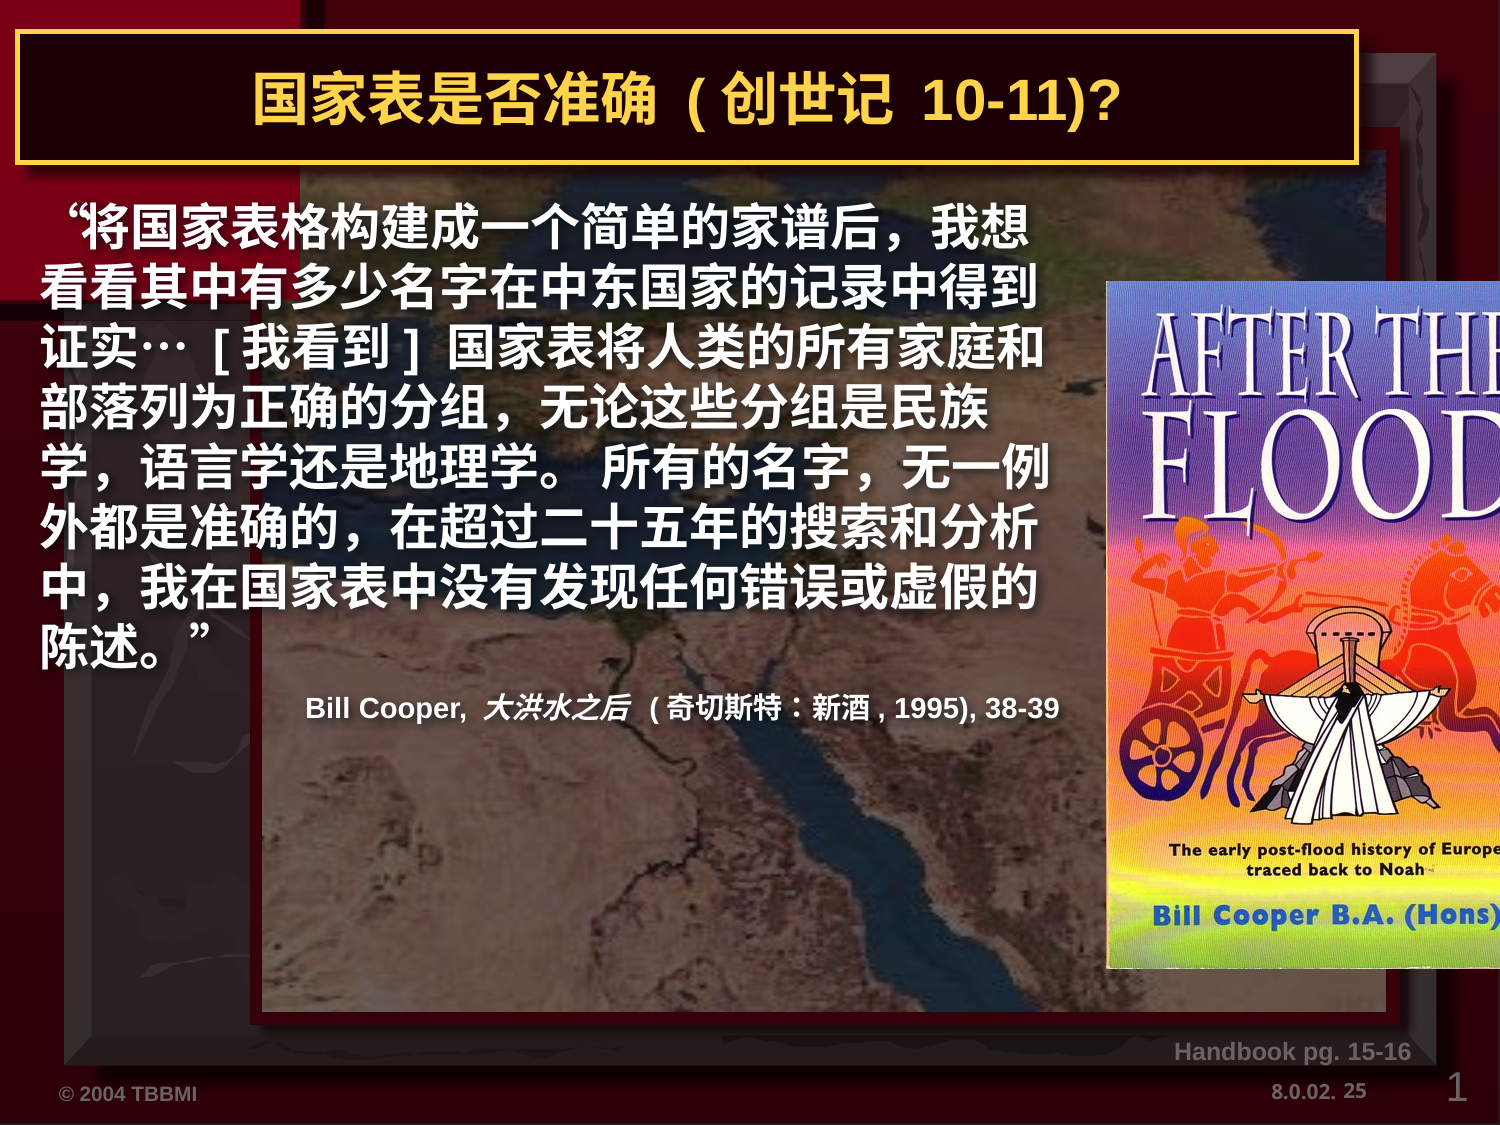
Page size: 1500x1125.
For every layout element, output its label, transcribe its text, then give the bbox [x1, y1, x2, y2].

title 国家表是否准确 (创世记 10-11)? [17, 31, 1357, 163]
picture [262, 149, 1500, 1013]
text_box [300, 0, 1500, 279]
text_box [0, 0, 300, 300]
text_box “将国家表格构建成一个简单的家谱后，我想看看其中有多少名字在中东国家的记录中得到证实… [我看到] 国家表将人类的所有家庭和部落列为正确的分组，无论这些分组是民族学，语言学还是地理学。 所有的名字，无一例外都是准确的，在超过二十五年的搜索和分析中，我在国家表中没有发现任何错误或虚假的陈述。” Bill Cooper, 大洪水之后 (奇切斯特：新酒, 1995), 38-39 [24, 187, 257, 732]
text_box [0, 300, 1500, 1125]
